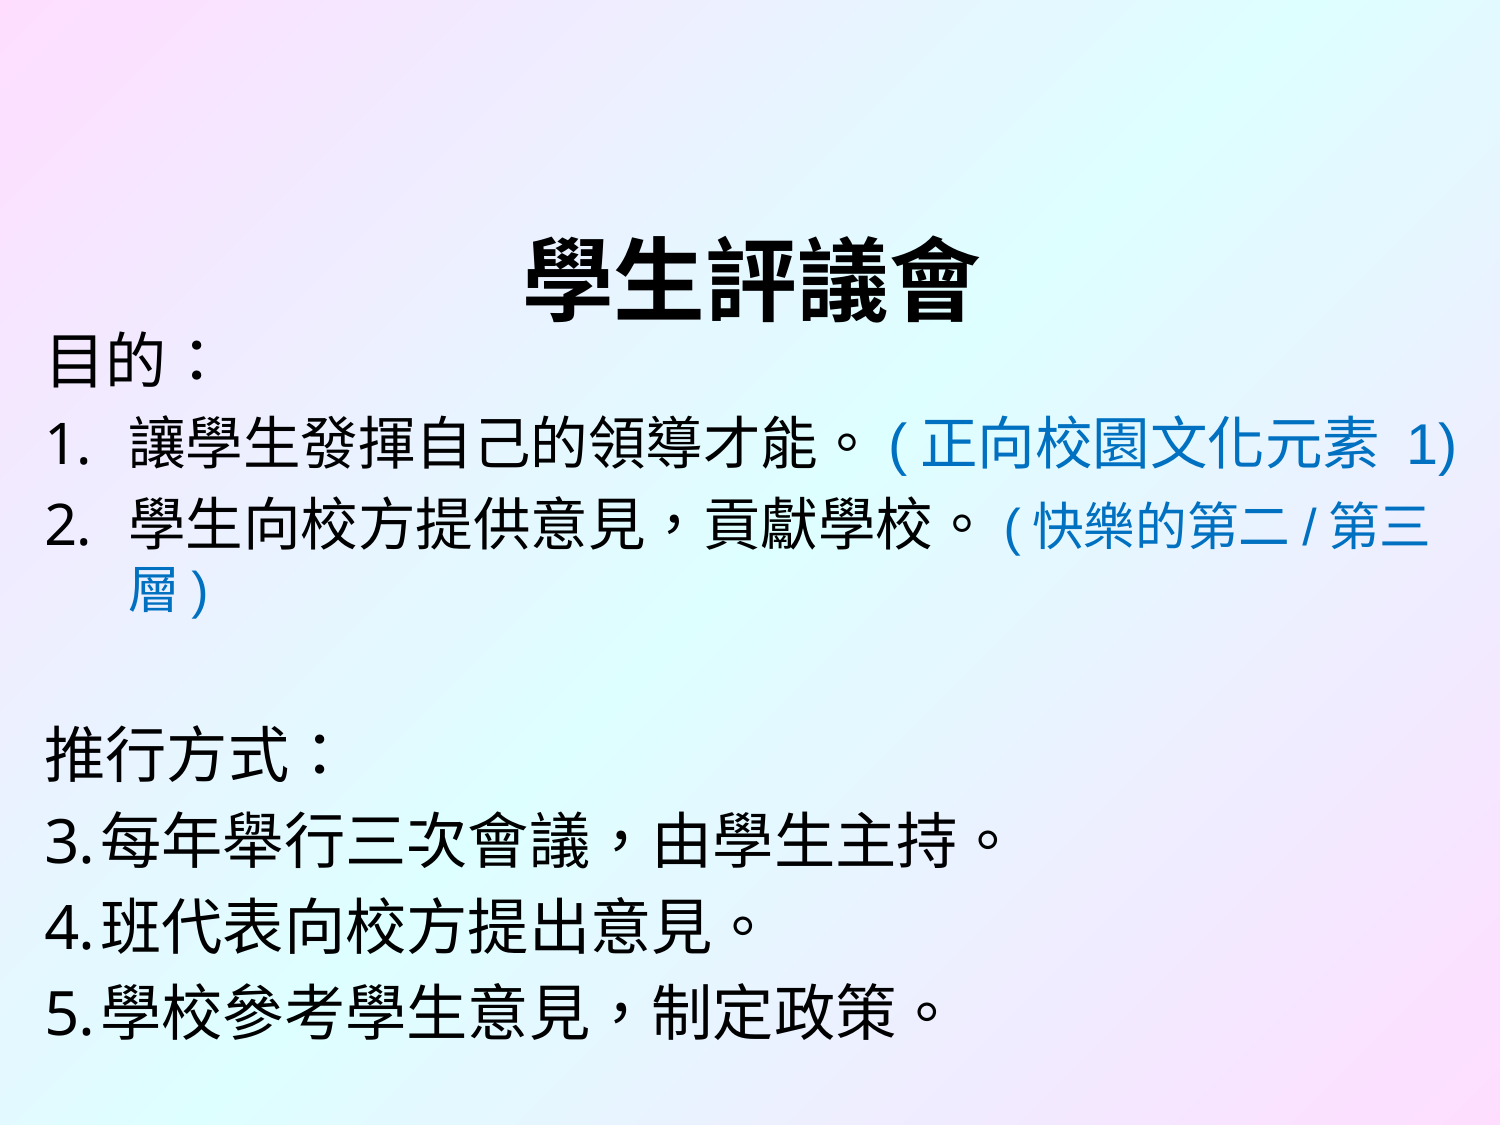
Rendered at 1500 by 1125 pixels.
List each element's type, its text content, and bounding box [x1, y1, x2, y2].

title 學生評議會 [76, 184, 1427, 314]
list 目的： 讓學生發揮自己的領導才能。(正向校園文化元素 1) 學生向校方提供意見，貢獻學校。(快樂的第二/第三層) 推行方式： 每年舉行三次會議，由學生主持。 班代表向校方提出意見。 學校參考學生意見，制定政策。 [29, 314, 1500, 1071]
